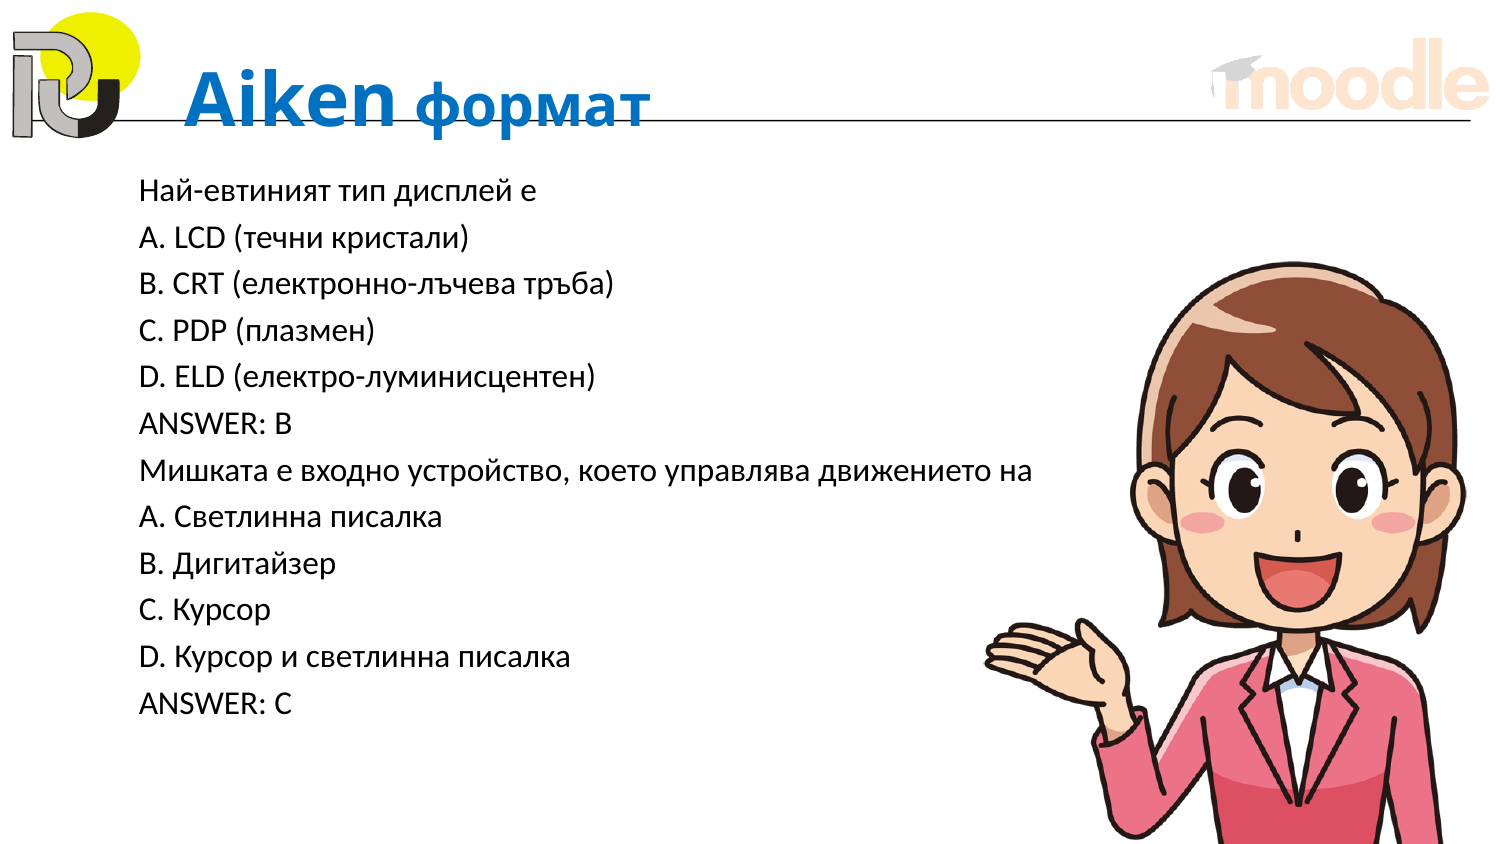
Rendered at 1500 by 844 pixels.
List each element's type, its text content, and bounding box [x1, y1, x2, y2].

text_box Най-евтиният тип дисплей е A. LCD (течни кристали) B. CRT (електронно-лъчева тръба) C. PDP (плазмен) D. ELD (електро-луминисцентен) ANSWER: B Мишката е входно устройство, което управлява движението на A. Светлинна писалка B. Дигитайзер C. Курсор D. Курсор и светлинна писалка ANSWER: C [123, 160, 1455, 740]
picture [1210, 38, 1489, 111]
picture [975, 244, 1475, 844]
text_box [11, 11, 142, 140]
text_box Aiken формат [169, 43, 1500, 151]
